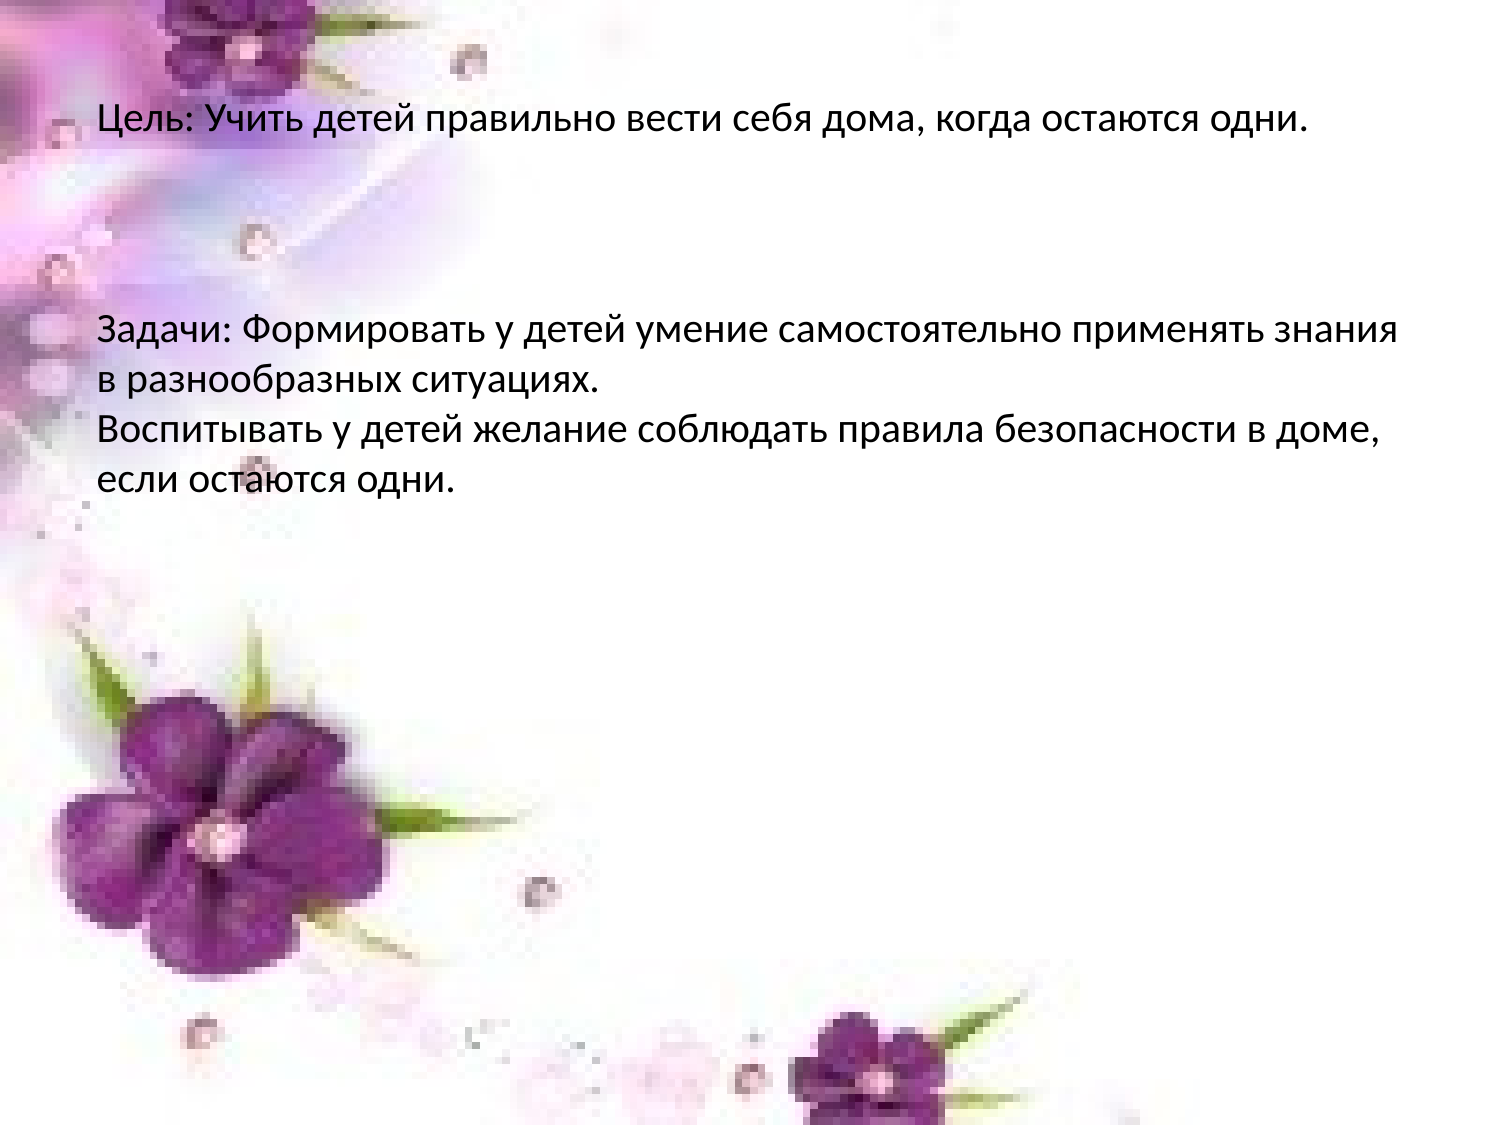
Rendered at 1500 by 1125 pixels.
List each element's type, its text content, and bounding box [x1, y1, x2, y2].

text_box Задачи: Формировать у детей умение самостоятельно применять знания в разнообразных ситуациях. Воспитывать у детей желание соблюдать правила безопасности в доме, если остаются одни. [81, 292, 1418, 608]
text_box Цель: Учить детей правильно вести себя дома, когда остаются одни. [82, 82, 1442, 247]
picture [0, 0, 1500, 1125]
